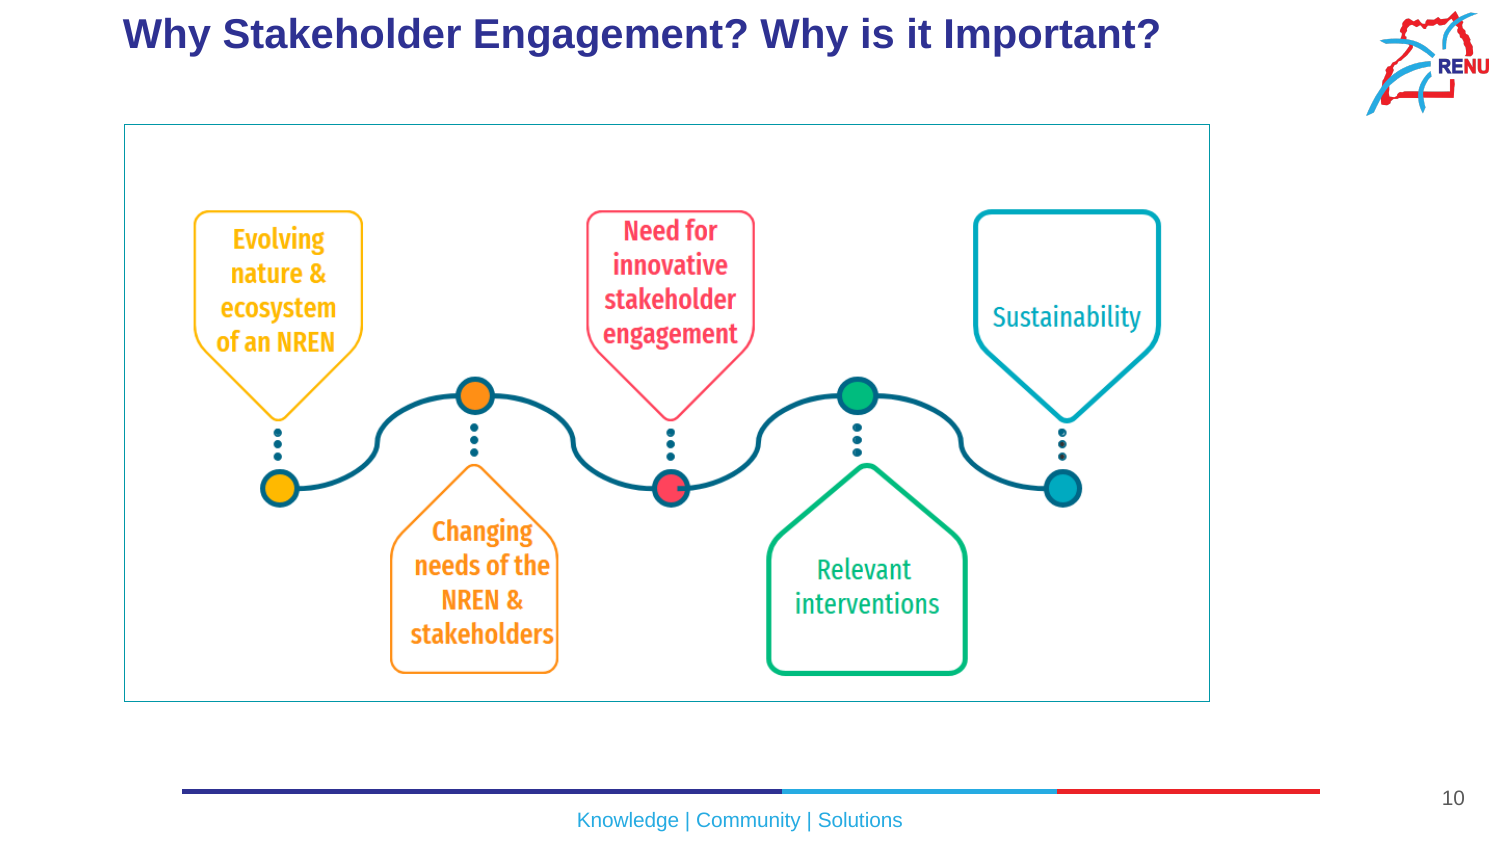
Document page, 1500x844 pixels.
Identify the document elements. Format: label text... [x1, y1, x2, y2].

picture [124, 124, 1211, 702]
title Why Stakeholder Engagement? Why is it Important? [107, 0, 1308, 86]
slide_number 10 [1389, 764, 1480, 830]
picture [1366, 11, 1489, 116]
